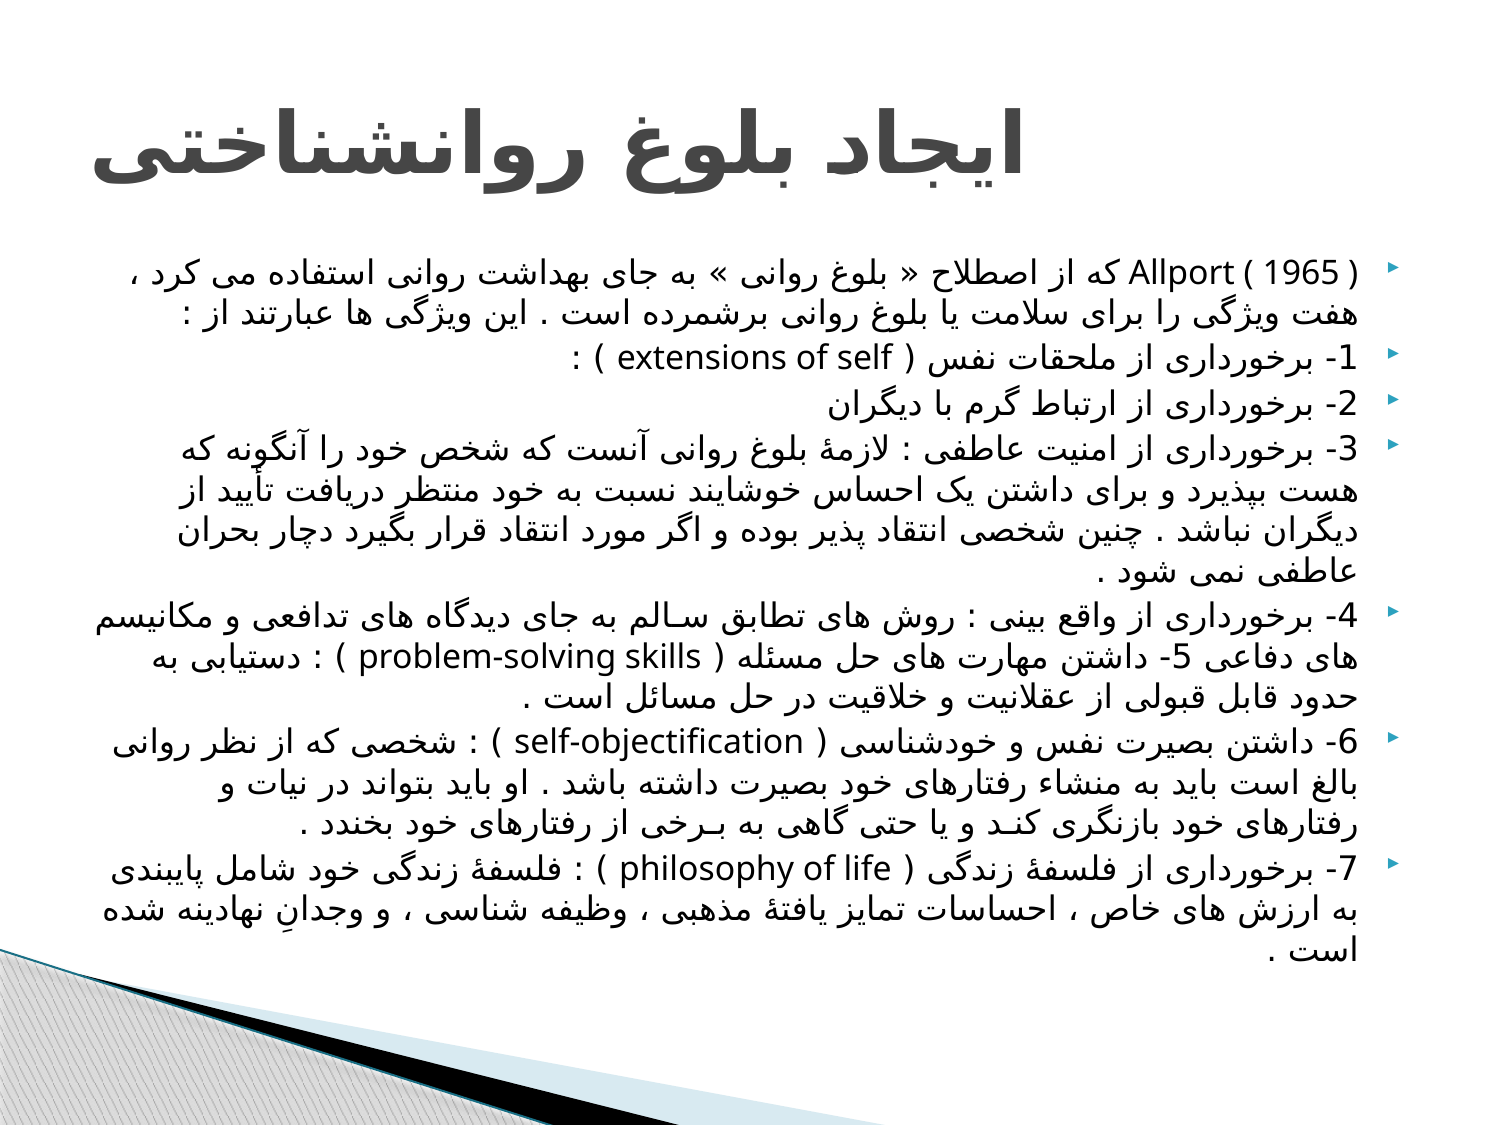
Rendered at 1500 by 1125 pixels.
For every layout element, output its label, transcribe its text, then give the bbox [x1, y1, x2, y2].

title ایجاد بلوغ روانشناختی [75, 45, 1425, 233]
list Allport ( 1965 ) که از اصطلاح « بلوغ روانی » به جای بهداشت روانی استفاده می کرد ، هفت ویژگی را برای سلامت یا بلوغ روانی برشمرده است . این ویژگی ها عبارتند از : 1- برخورداری از ملحقات نفس ( extensions of self ) : 2- برخورداری از ارتباط گرم با دیگران 3- برخورداری از امنیت عاطفی : لازمۀ بلوغ روانی آنست که شخص خود را آنگونه که هست بپذیرد و برای داشتن یک احساس خوشایند نسبت به خود منتظر دریافت تأیید از دیگران نباشد . چنین شخصی انتقاد پذیر بوده و اگر مورد انتقاد قرار بگیرد دچار بحران عاطفی نمی شود . 4- برخورداری از واقع بینی : روش های تطابق سـالم به جای دیدگاه های تدافعی و مکانیسم های دفاعی 5- داشتن مهارت های حل مسئله ( problem-solving skills ) : دستیابی به حدود قابل قبولی از عقلانیت و خلاقیت در حل مسائل است . 6- داشتن بصیرت نفس و خودشناسی ( self-objectification ) : شخصی که از نظر روانی بالغ است باید به منشاء رفتارهای خود بصیرت داشته باشد . او باید بتواند در نیات و رفتارهای خود بازنگری کنـد و یا حتی گاهی به بـرخی از رفتارهای خود بخندد . 7- برخورداری از فلسفۀ زندگی ( philosophy of life ) : فلسفۀ زندگی خود شامل پایبندی به ارزش های خاص ، احساسات تمایز یافتۀ مذهبی ، وظیفه شناسی ، و وجدانِ نهادینه شده است . [75, 243, 1425, 986]
